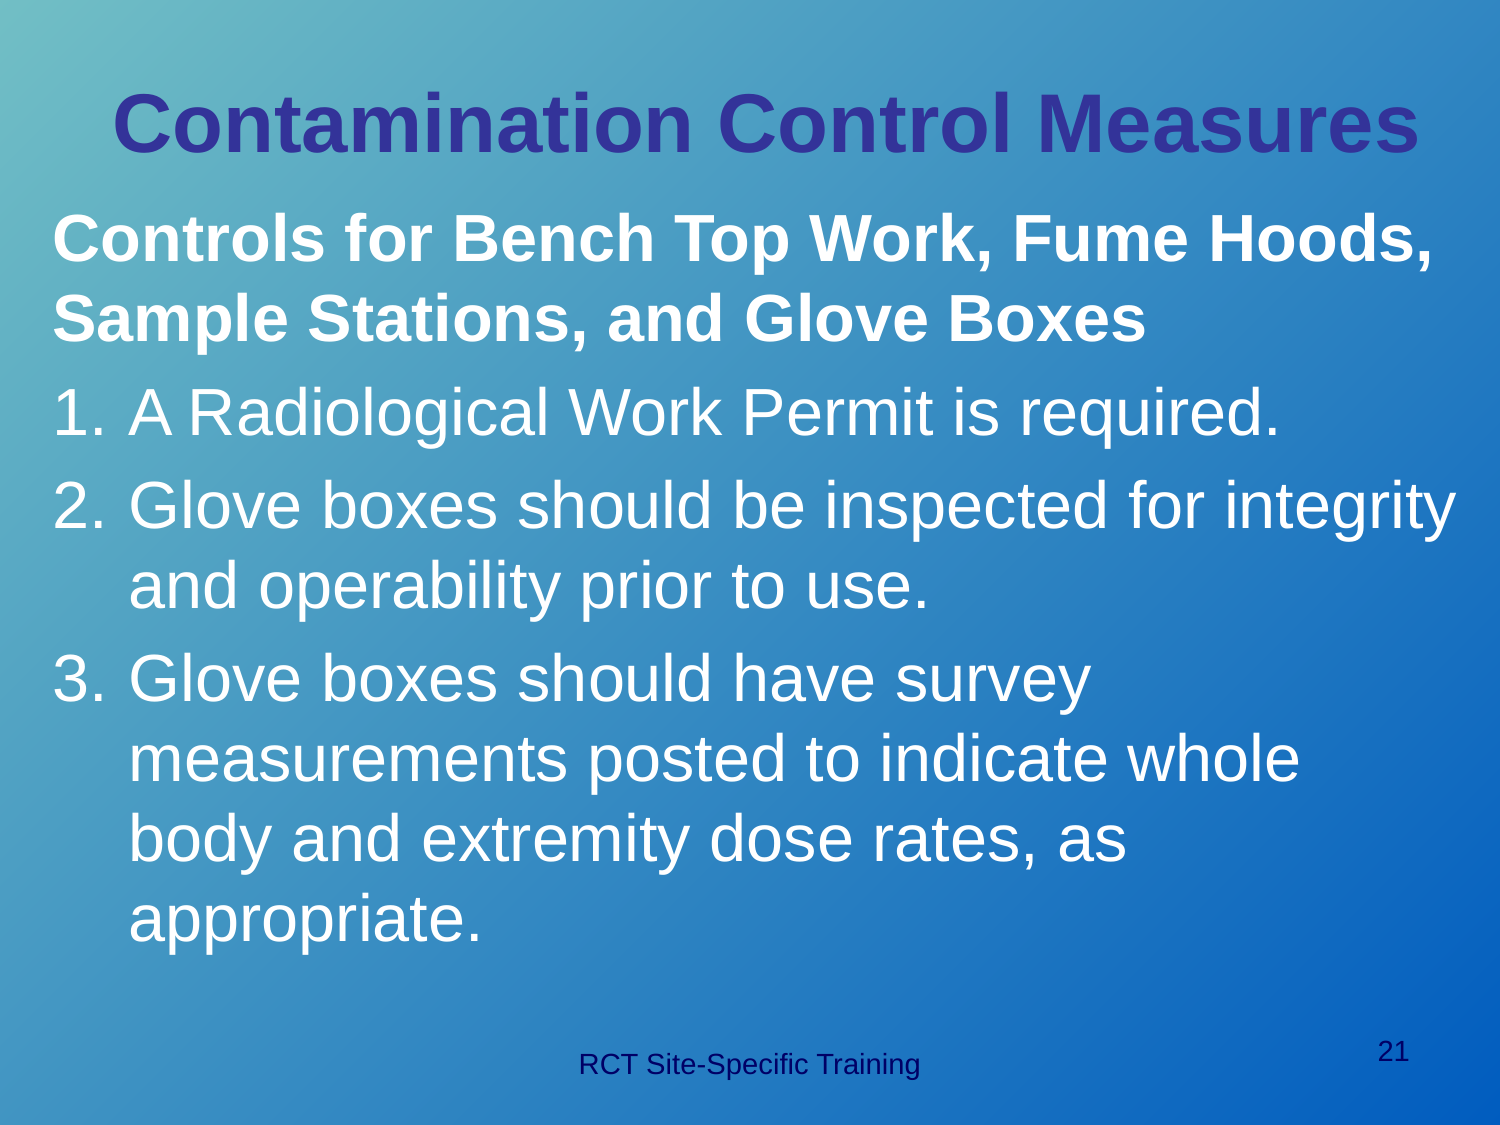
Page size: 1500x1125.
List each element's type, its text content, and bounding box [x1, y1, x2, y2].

list Controls for Bench Top Work, Fume Hoods, Sample Stations, and Glove Boxes A Radiological Work Permit is required. Glove boxes should be inspected for integrity and operability prior to use. Glove boxes should have survey measurements posted to indicate whole body and extremity dose rates, as appropriate. [37, 187, 1475, 1038]
slide_number 21 [1074, 1038, 1426, 1103]
title Contamination Control Measures [37, 37, 1450, 187]
footer RCT Site-Specific Training [512, 1038, 988, 1103]
